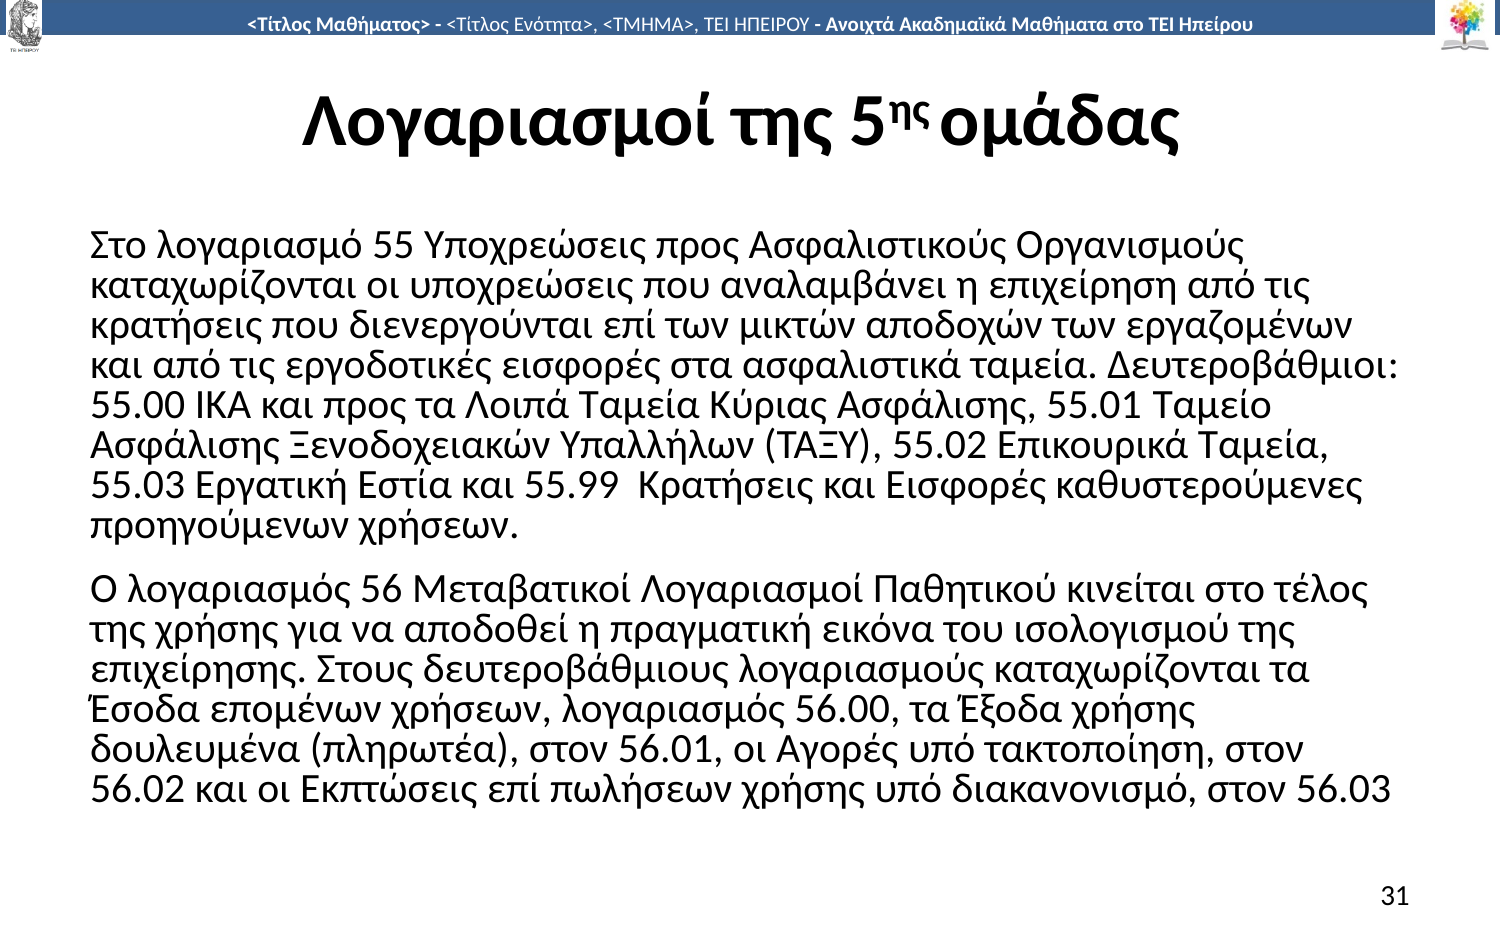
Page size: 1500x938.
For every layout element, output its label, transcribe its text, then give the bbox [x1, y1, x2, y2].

title Λογαριασμοί της 5ης ομάδας [75, 37, 1425, 194]
picture [1435, 0, 1495, 52]
slide_number 31 [1074, 868, 1425, 919]
picture [6, 0, 42, 54]
list Στο λογαριασμό 55 Υποχρεώσεις προς Ασφαλιστικούς Οργανισμούς καταχωρίζονται οι υποχρεώσεις που αναλαμβάνει η επιχείρηση από τις κρατήσεις που διενεργούνται επί των μικτών αποδοχών των εργαζομένων και από τις εργοδοτικές εισφορές στα ασφαλιστικά ταμεία. Δευτεροβάθμιοι: 55.00 ΙΚΑ και προς τα Λοιπά Ταμεία Κύριας Ασφάλισης, 55.01 Ταμείο Ασφάλισης Ξενοδοχειακών Υπαλλήλων (ΤΑΞΥ), 55.02 Επικουρικά Ταμεία, 55.03 Εργατική Εστία και 55.99 Κρατήσεις και Εισφορές καθυστερούμενες προηγούμενων χρήσεων. Ο λογαριασμός 56 Μεταβατικοί Λογαριασμοί Παθητικού κινείται στο τέλος της χρήσης για να αποδοθεί η πραγματική εικόνα του ισολογισμού της επιχείρησης. Στους δευτεροβάθμιους λογαριασμούς καταχωρίζονται τα Έσοδα επομένων χρήσεων, λογαριασμός 56.00, τα Έξοδα χρήσης δουλευμένα (πληρωτέα), στον 56.01, οι Αγορές υπό τακτοποίηση, στον 56.02 και οι Εκπτώσεις επί πωλήσεων χρήσης υπό διακανονισμό, στον 56.03 [75, 218, 1425, 838]
